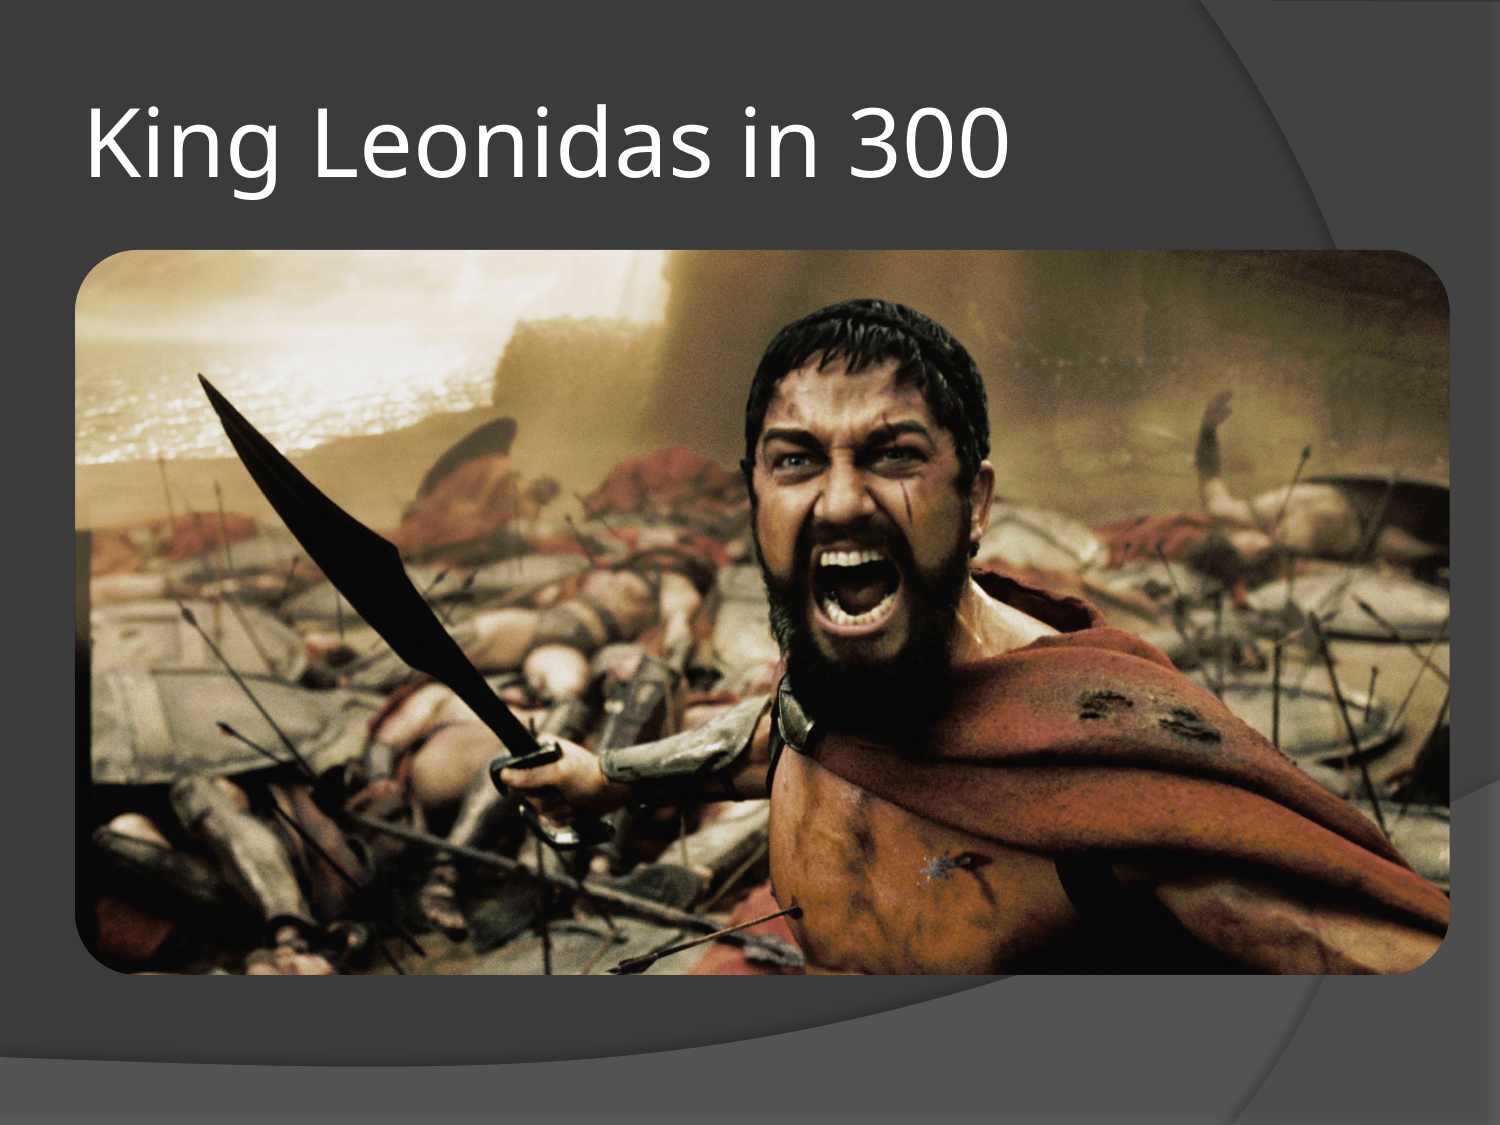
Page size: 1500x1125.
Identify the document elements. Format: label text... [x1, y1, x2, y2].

picture [74, 249, 1450, 976]
title King Leonidas in 300 [75, 45, 1301, 233]
